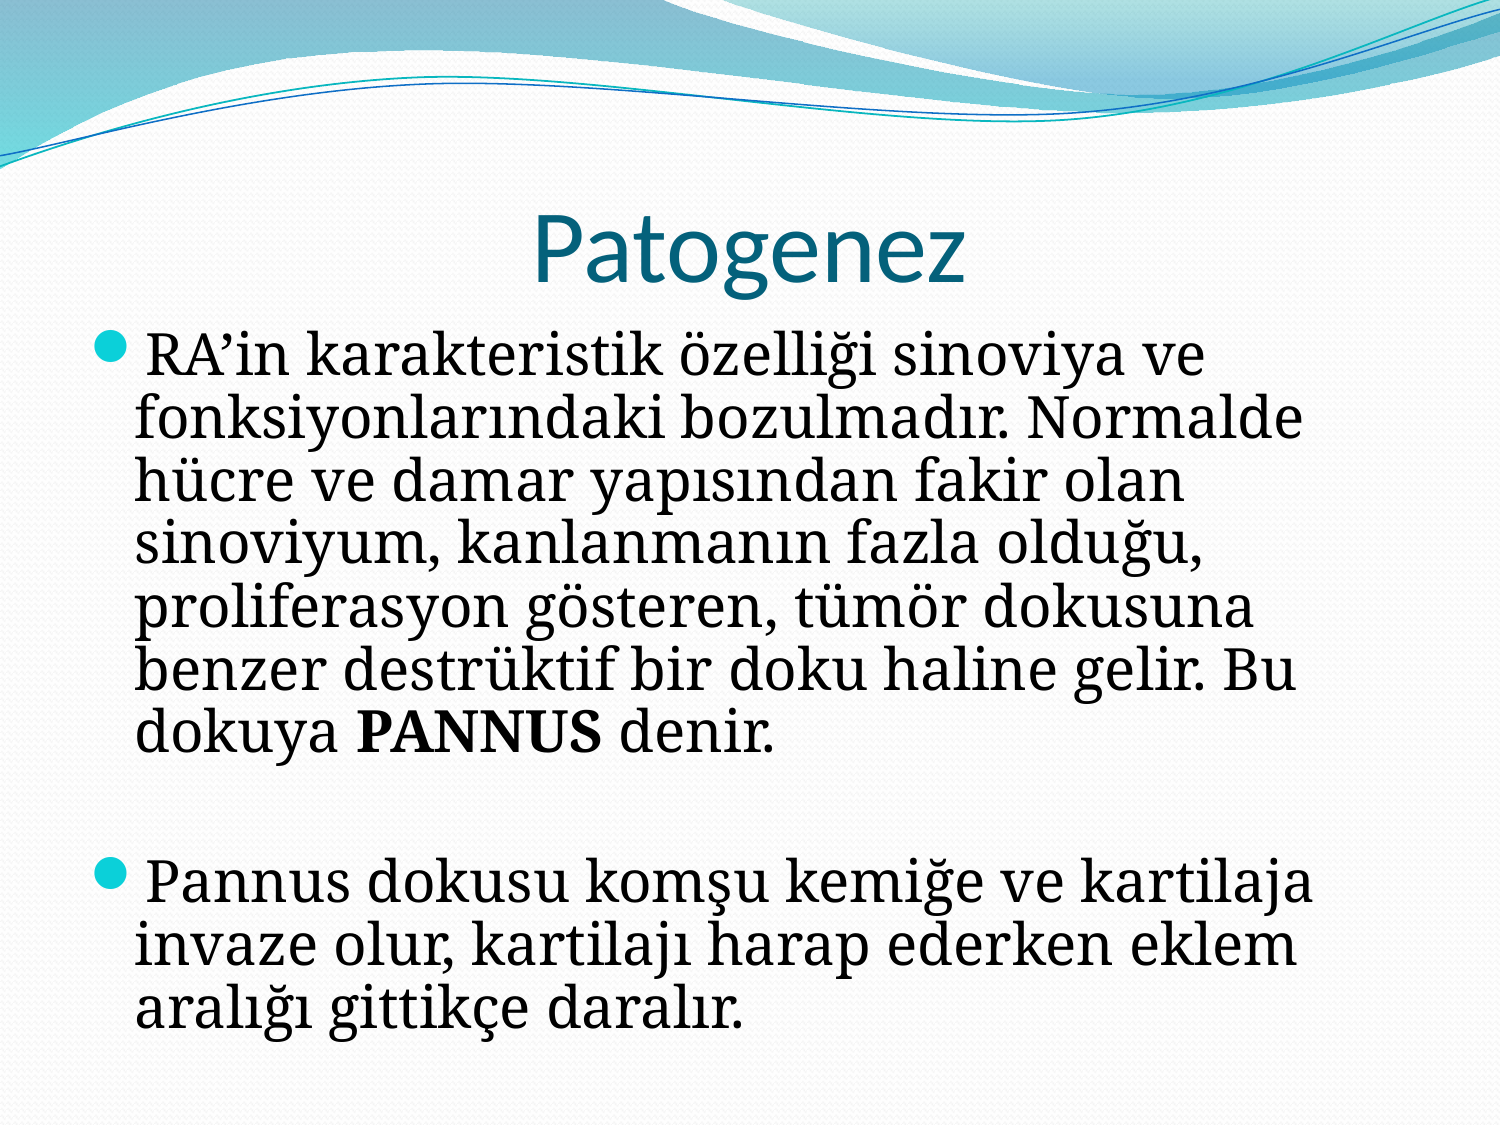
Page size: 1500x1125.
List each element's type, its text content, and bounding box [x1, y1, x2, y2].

title Patogenez [75, 115, 1425, 303]
list RA’in karakteristik özelliği sinoviya ve fonksiyonlarındaki bozulmadır. Normalde hücre ve damar yapısından fakir olan sinoviyum, kanlanmanın fazla olduğu, proliferasyon gösteren, tümör dokusuna benzer destrüktif bir doku haline gelir. Bu dokuya PANNUS denir. Pannus dokusu komşu kemiğe ve kartilaja invaze olur, kartilajı harap ederken eklem aralığı gittikçe daralır. [75, 317, 1425, 1038]
